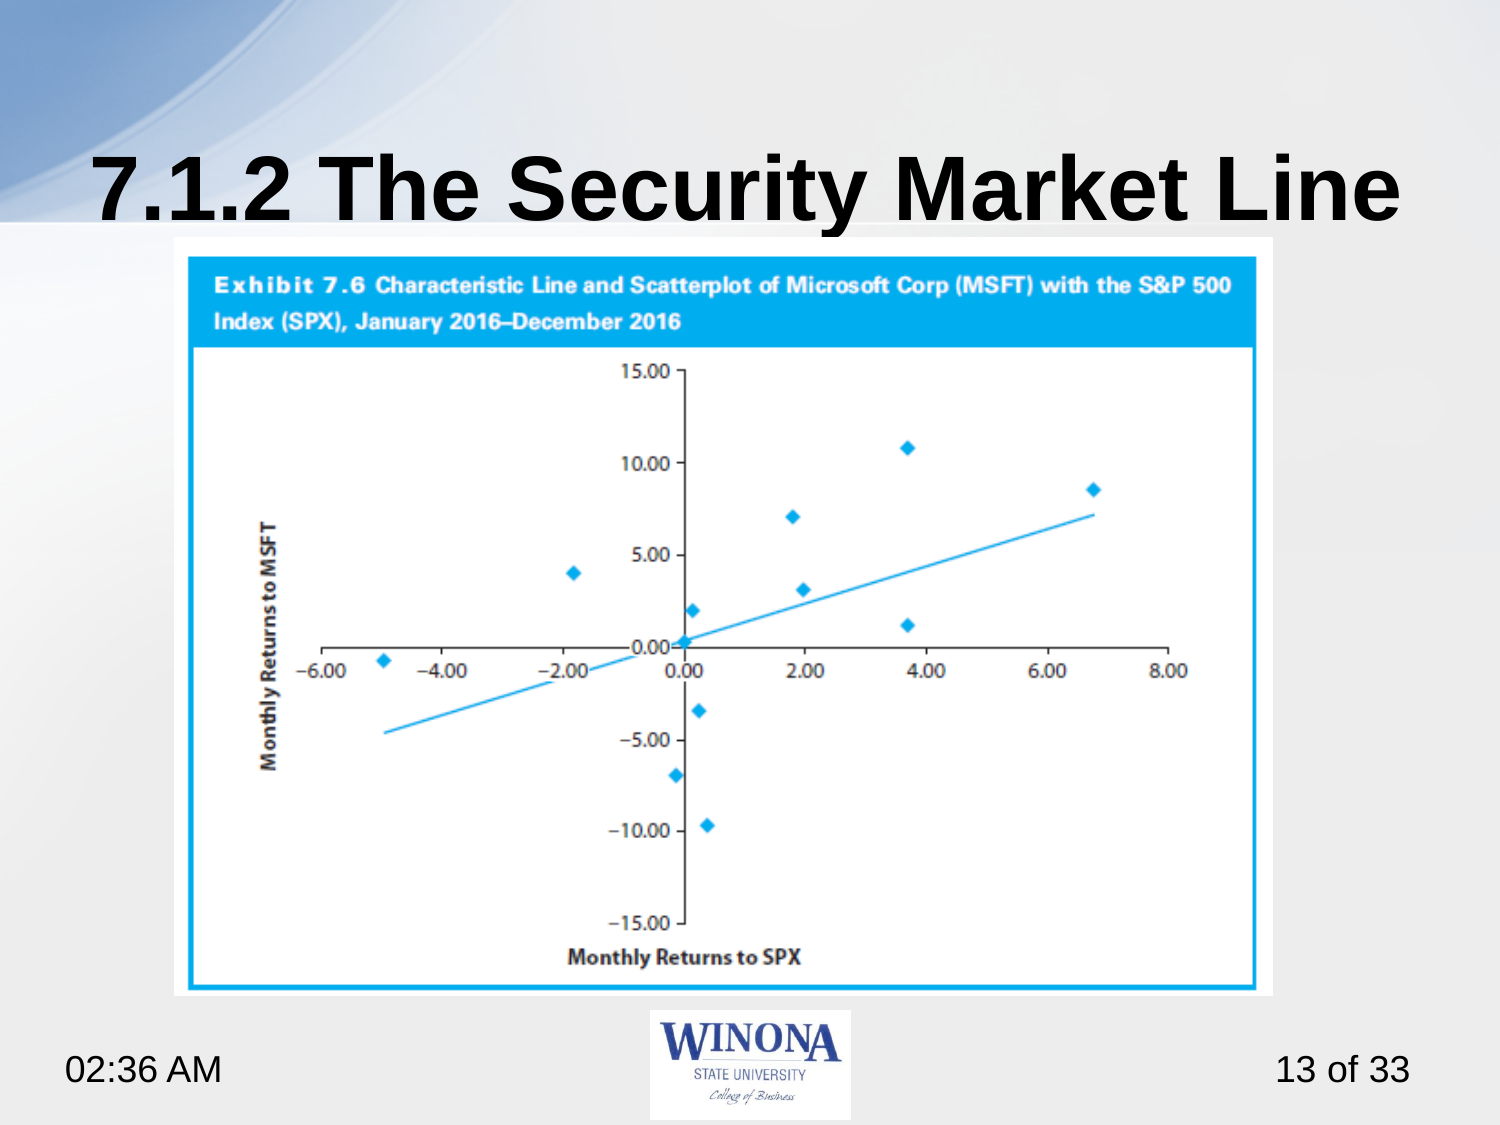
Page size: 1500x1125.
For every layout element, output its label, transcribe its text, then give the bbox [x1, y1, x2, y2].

picture [0, 0, 1500, 1125]
title 7.1.2 The Security Market Line [75, 58, 1425, 247]
